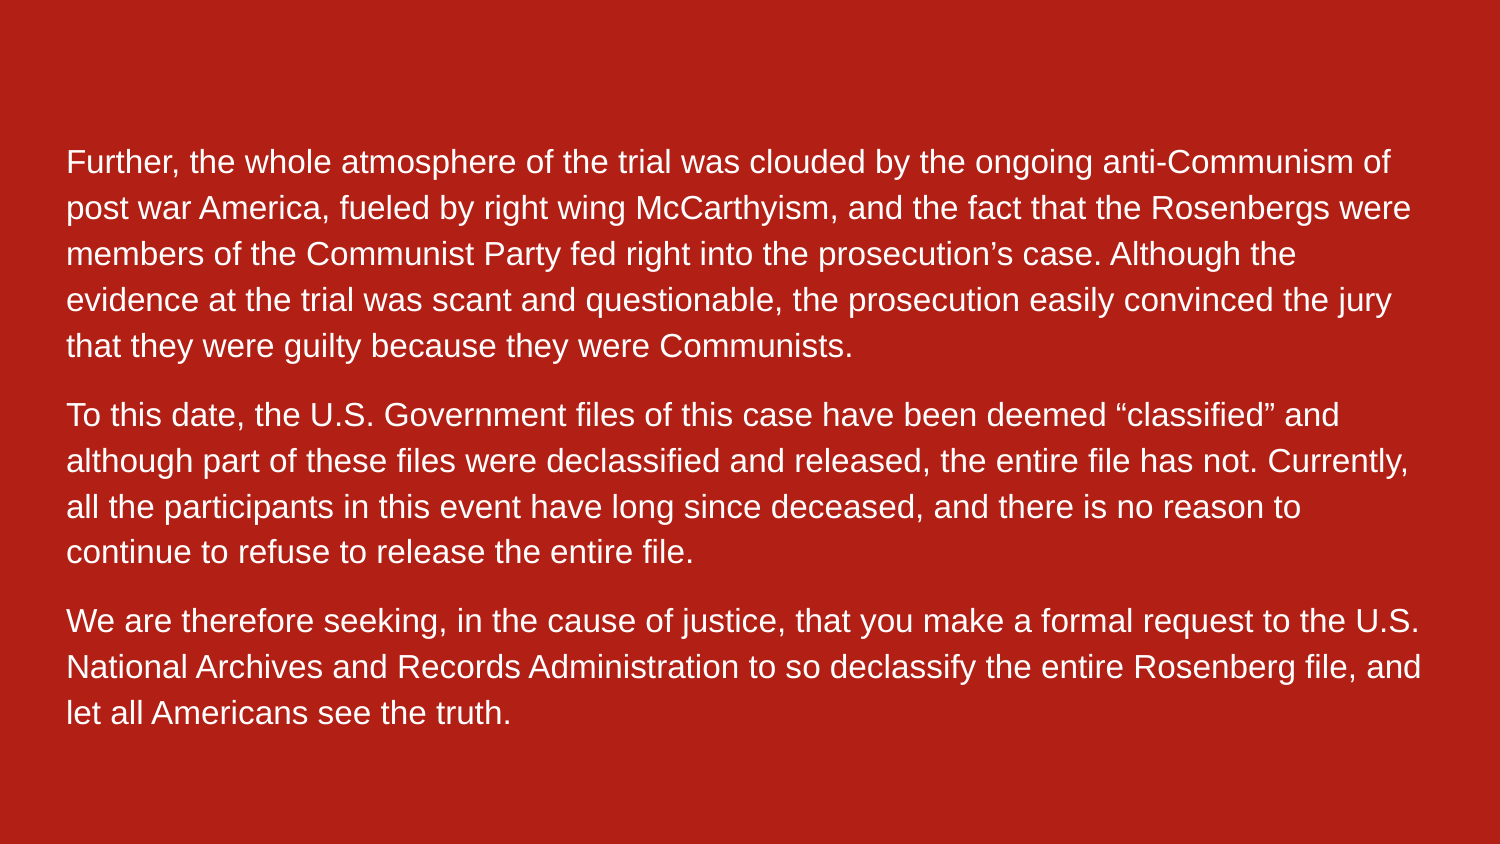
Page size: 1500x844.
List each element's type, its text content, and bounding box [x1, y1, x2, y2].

list Further, the whole atmosphere of the trial was clouded by the ongoing anti-Communism of post war America, fueled by right wing McCarthyism, and the fact that the Rosenbergs were members of the Communist Party fed right into the prosecution’s case. Although the evidence at the trial was scant and questionable, the prosecution easily convinced the jury that they were guilty because they were Communists. To this date, the U.S. Government files of this case have been deemed “classified” and although part of these files were declassified and released, the entire file has not. Currently, all the participants in this event have long since deceased, and there is no reason to continue to refuse to release the entire file. We are therefore seeking, in the cause of justice, that you make a formal request to the U.S. National Archives and Records Administration to so declassify the entire Rosenberg file, and let all Americans see the truth. [51, 119, 1449, 750]
